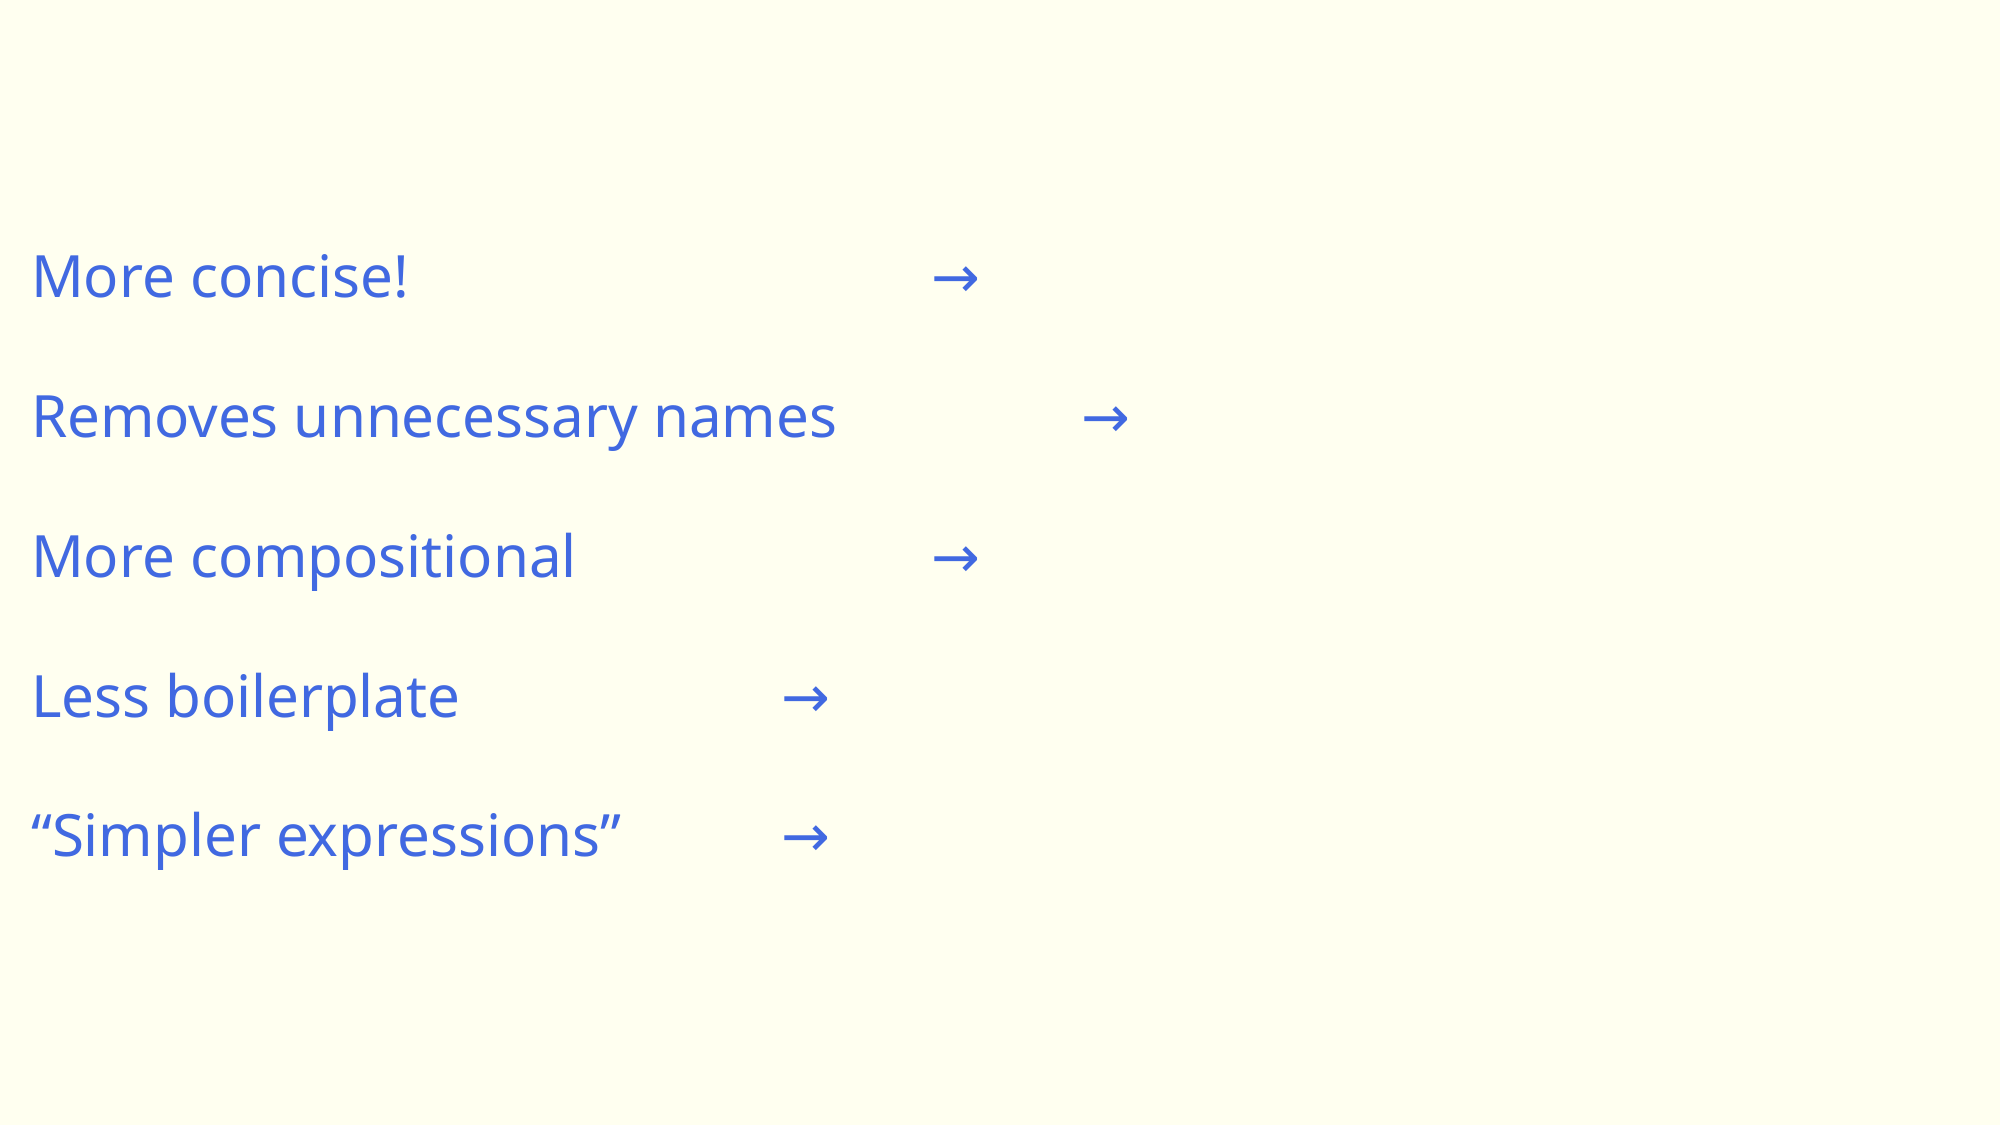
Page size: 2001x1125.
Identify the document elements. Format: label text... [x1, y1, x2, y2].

list More concise! → Removes unnecessary names → More compositional → Less boilerplate → “Simpler expressions” → [31, 29, 1974, 1020]
